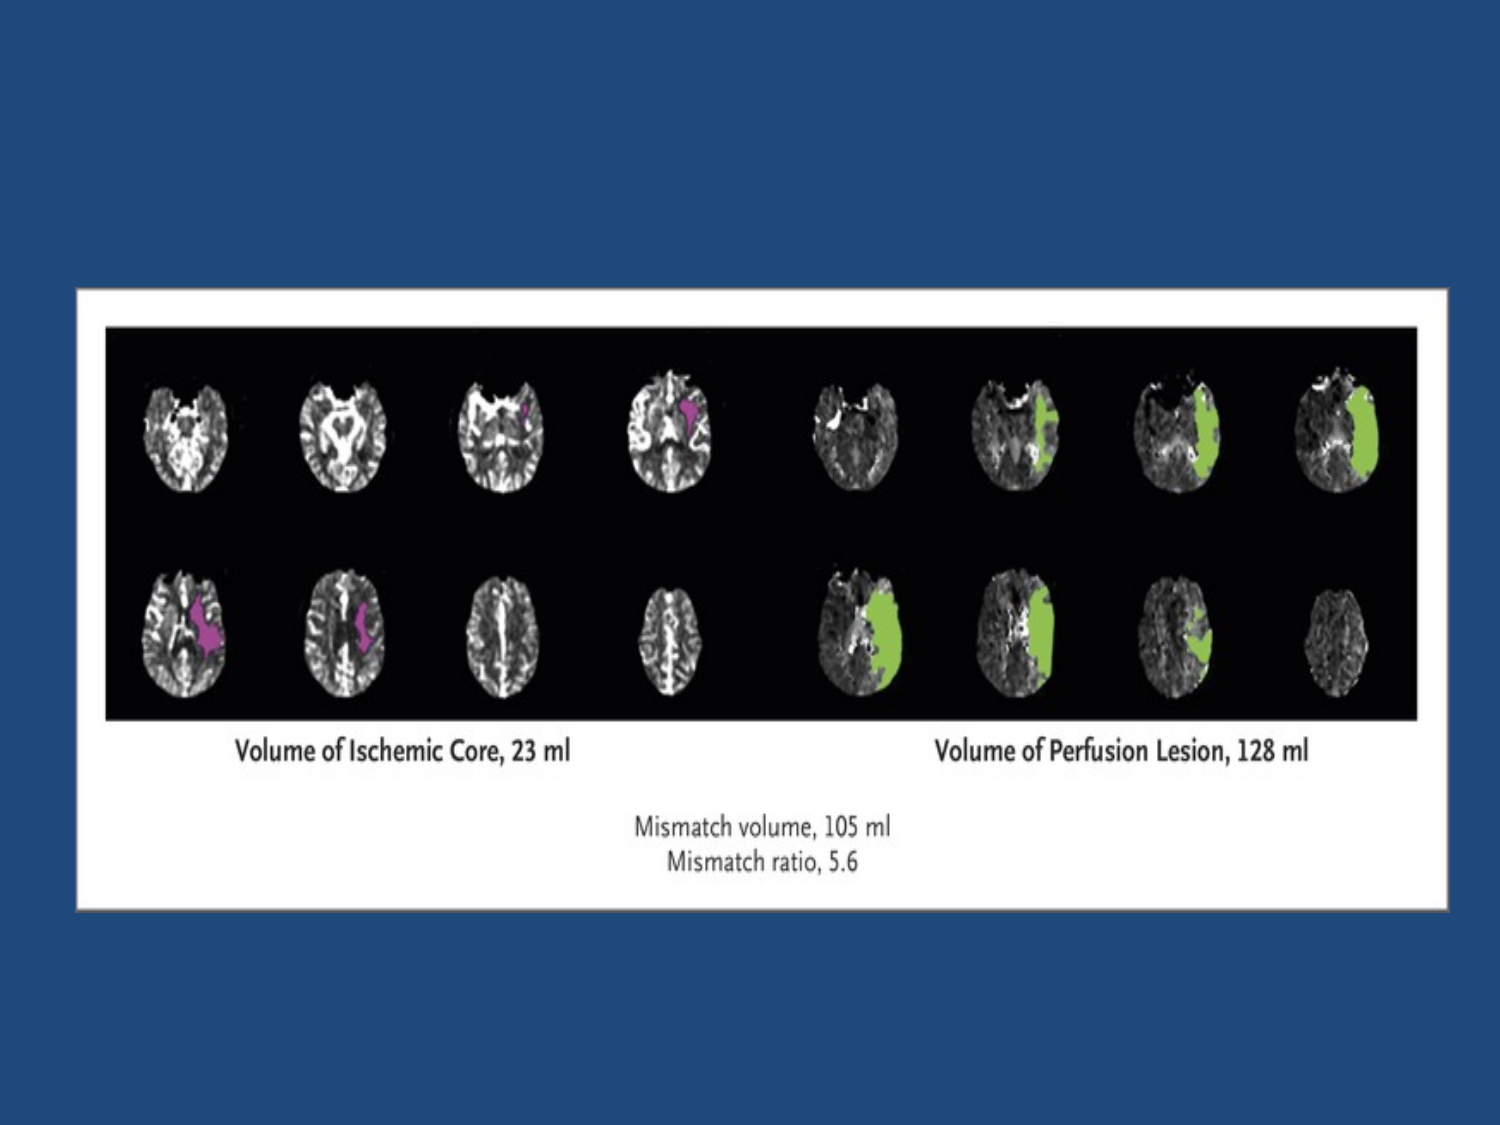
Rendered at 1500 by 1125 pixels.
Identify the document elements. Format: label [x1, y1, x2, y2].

list [74, 287, 1451, 913]
